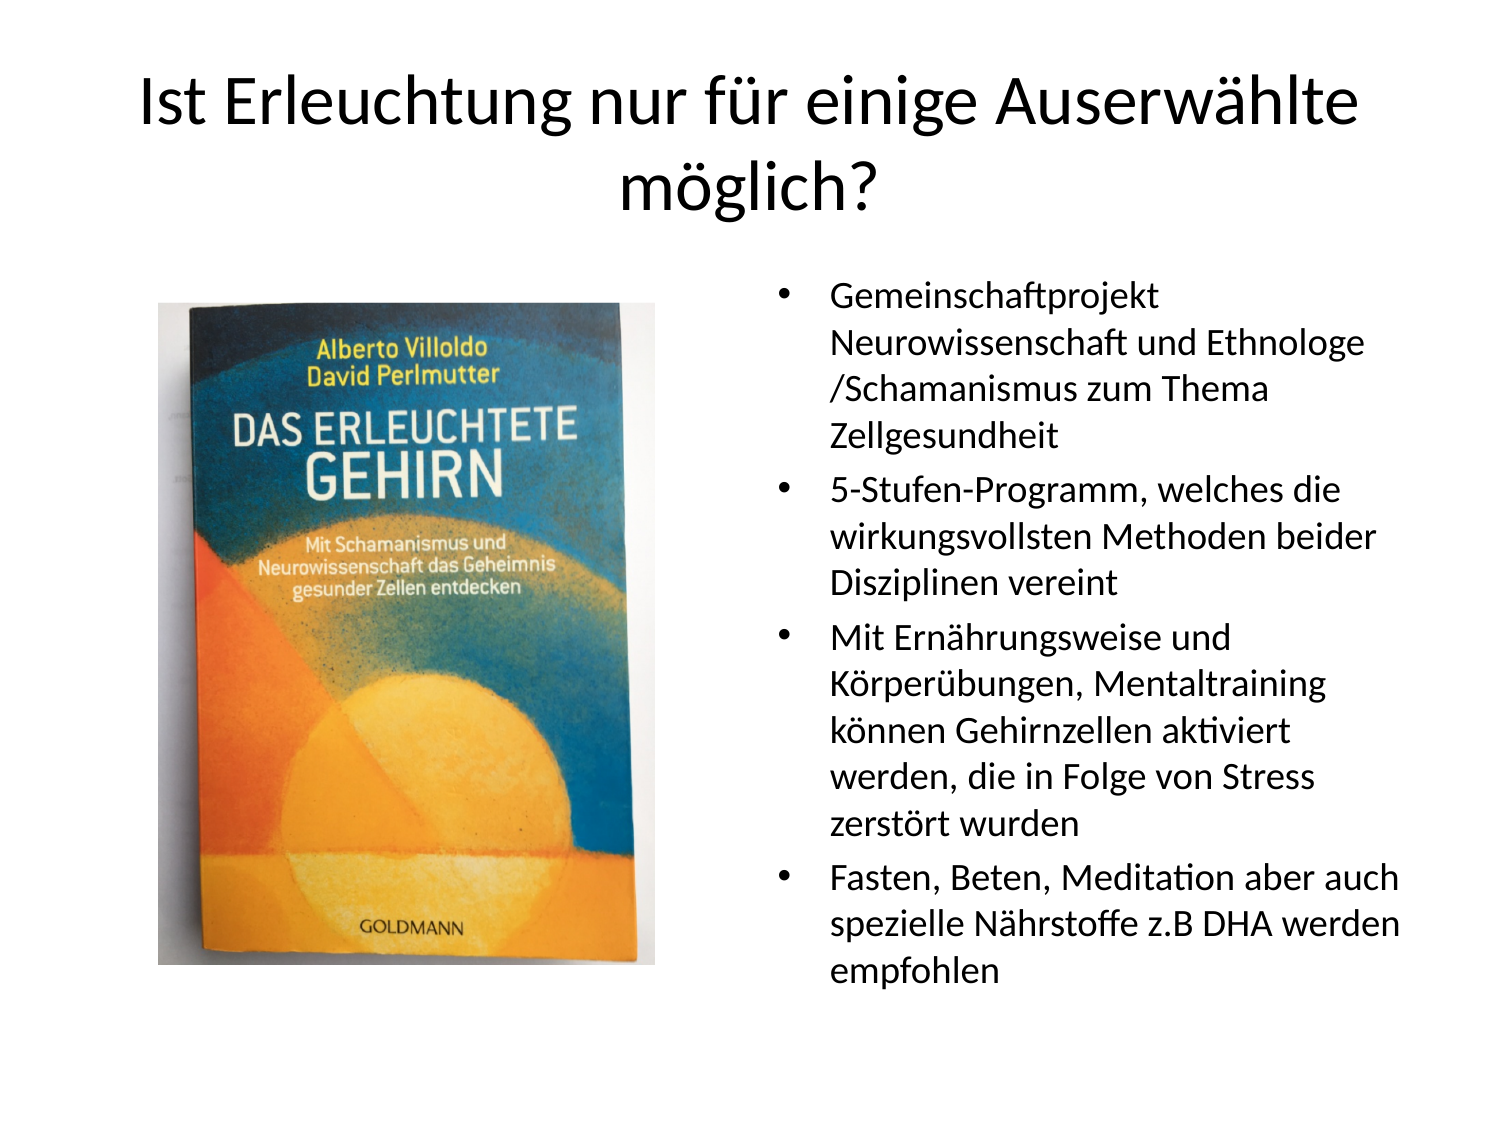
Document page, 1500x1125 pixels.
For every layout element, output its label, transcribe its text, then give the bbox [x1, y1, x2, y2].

title Ist Erleuchtung nur für einige Auserwählte möglich? [75, 45, 1425, 233]
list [74, 384, 738, 883]
picture [158, 303, 655, 384]
list Gemeinschaftprojekt Neurowissenschaft und Ethnologe /Schamanismus zum Thema Zellgesundheit 5-Stufen-Programm, welches die wirkungsvollsten Methoden beider Disziplinen vereint Mit Ernährungsweise und Körperübungen, Mentaltraining können Gehirnzellen aktiviert werden, die in Folge von Stress zerstört wurden Fasten, Beten, Meditation aber auch spezielle Nährstoffe z.B DHA werden empfohlen [762, 262, 1425, 1005]
picture [158, 883, 655, 964]
